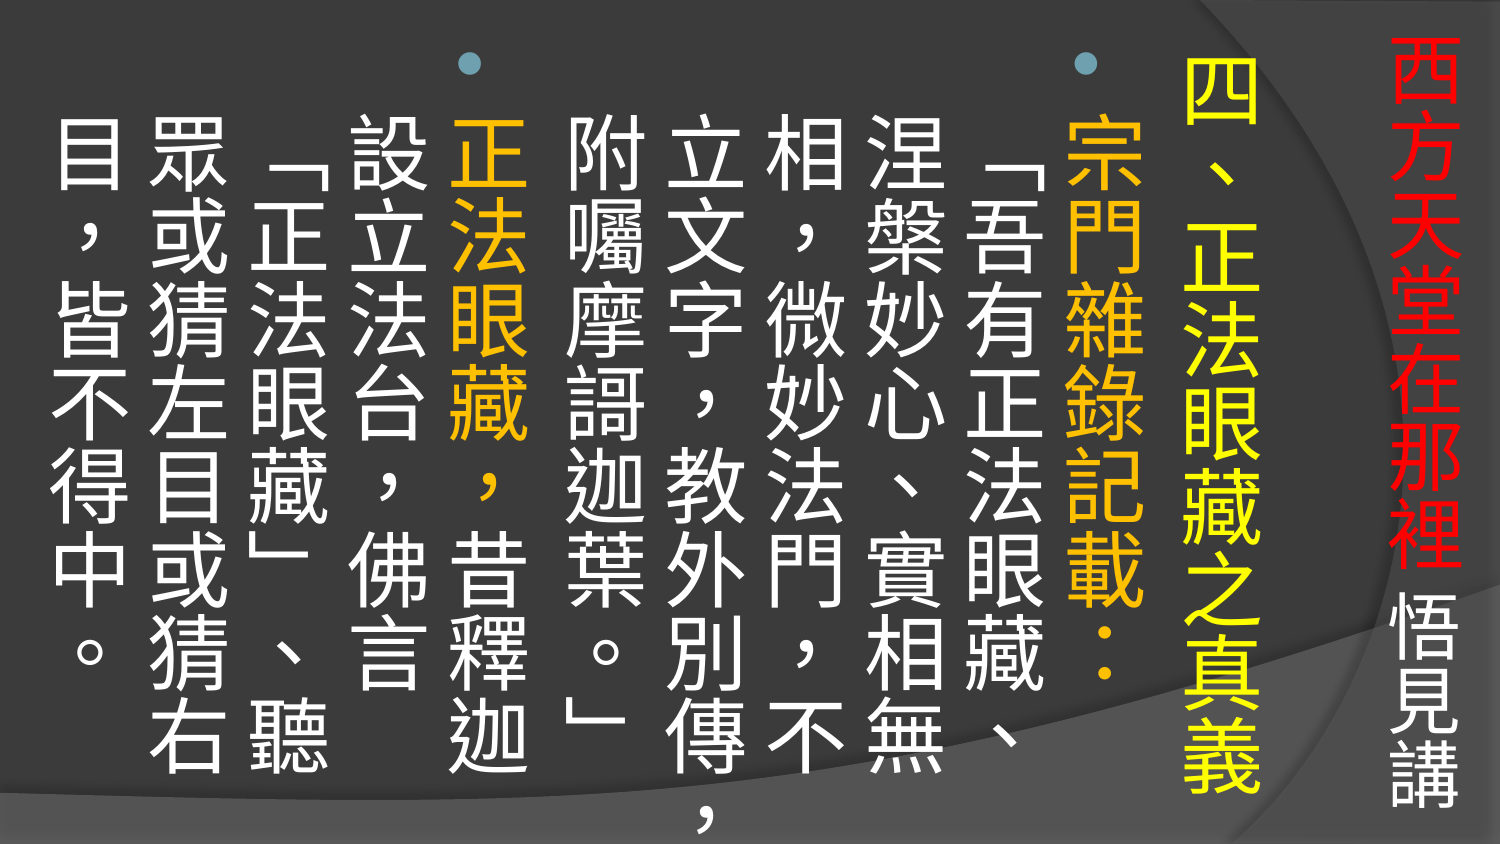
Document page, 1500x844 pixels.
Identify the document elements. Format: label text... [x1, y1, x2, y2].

list 四、正法眼藏之真義 宗門雜錄記載：「吾有正法眼藏、涅槃妙心、實相無相，微妙法門，不立文字，教外別傳，附囑摩謌迦葉。」 正法眼藏，昔釋迦設立法台，佛言「正法眼藏」、聽眾或猜左目或猜右目，皆不得中。 [29, 27, 1365, 820]
title 西方天堂在那裡 悟見講 [1364, 21, 1483, 820]
